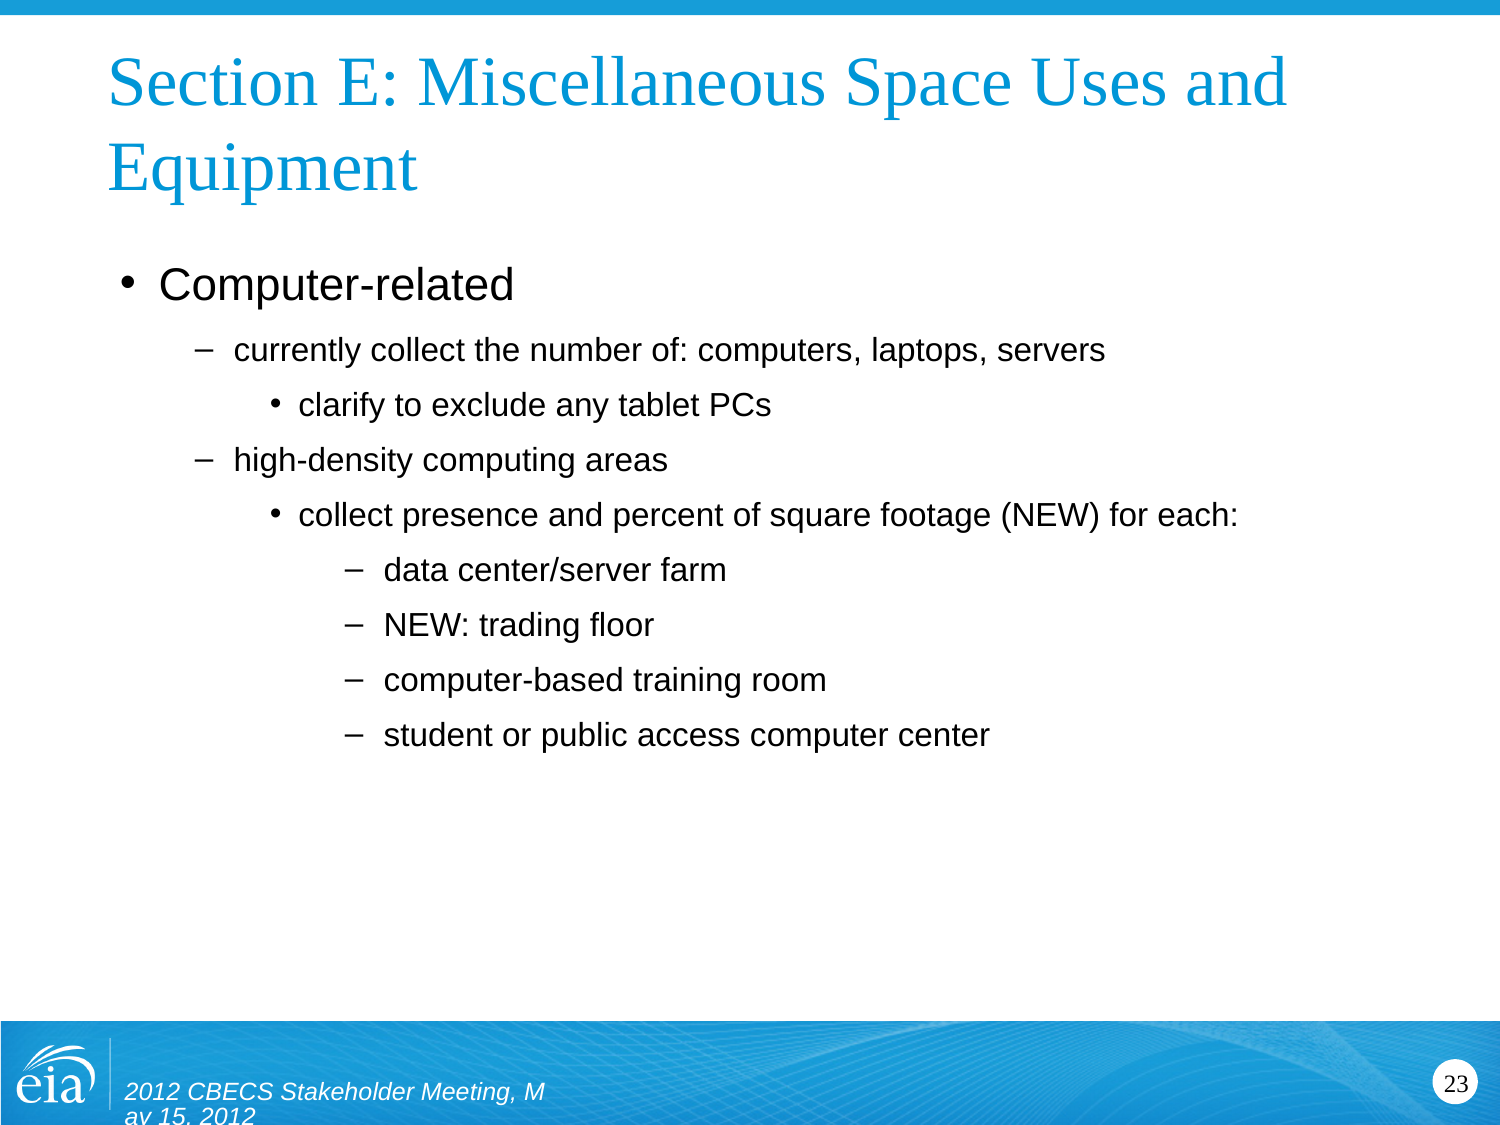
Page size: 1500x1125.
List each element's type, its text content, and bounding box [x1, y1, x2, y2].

slide_number 23 [1425, 1053, 1488, 1113]
list Computer-related currently collect the number of: computers, laptops, servers clarify to exclude any tablet PCs high-density computing areas collect presence and percent of square footage (NEW) for each: data center/server farm NEW: trading floor computer-based training room student or public access computer center [105, 246, 1425, 1000]
title Section E: Miscellaneous Space Uses and Equipment [92, 24, 1413, 213]
picture [2, 1021, 1500, 1125]
footer 2012 CBECS Stakeholder Meeting, May 15, 2012 [109, 1048, 570, 1113]
